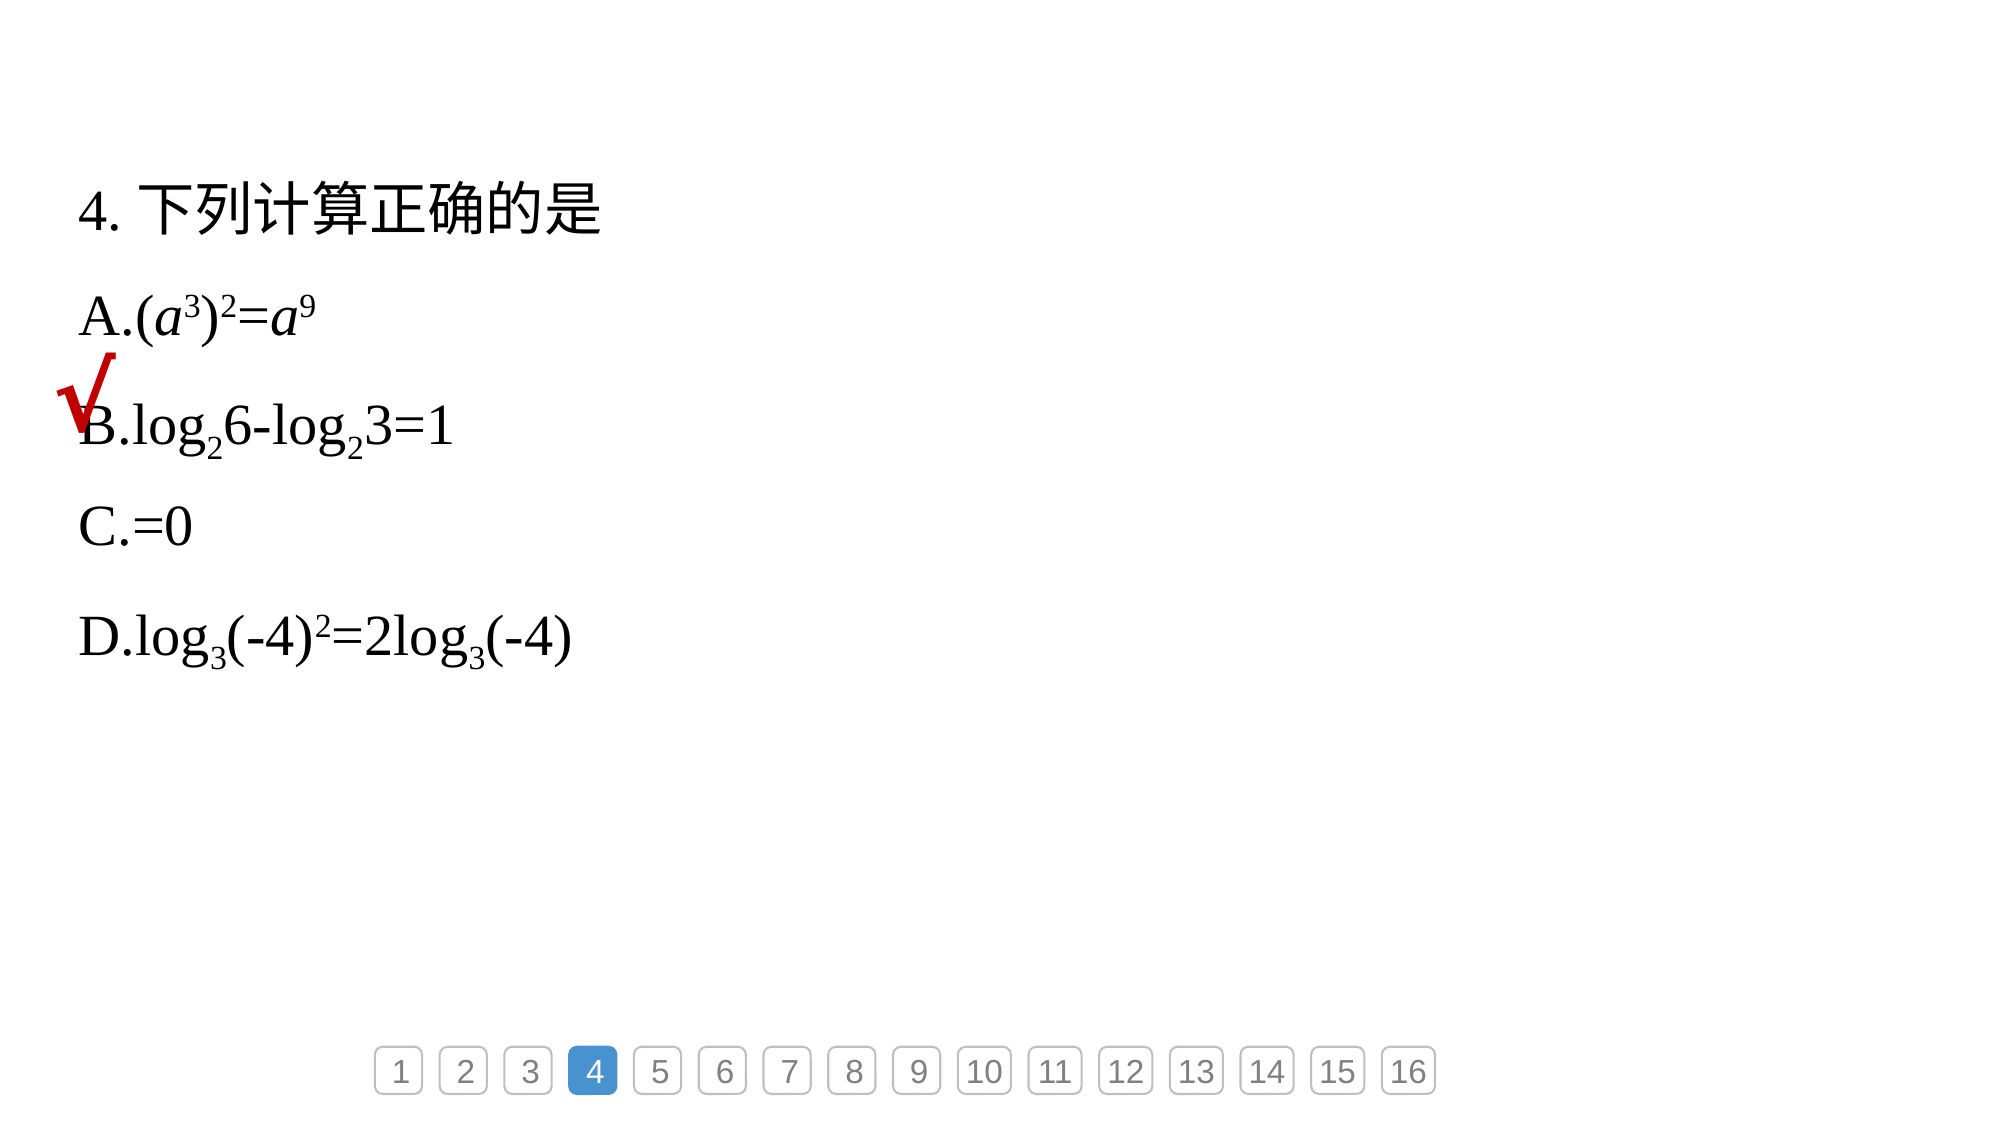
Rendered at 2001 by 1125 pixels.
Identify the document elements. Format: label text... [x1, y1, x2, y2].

text_box 8 [827, 1045, 877, 1096]
text_box 14 [1239, 1045, 1295, 1096]
text_box 10 [956, 1045, 1012, 1096]
text_box 7 [762, 1045, 812, 1096]
text_box 4 [568, 1045, 618, 1096]
text_box 11 [1027, 1045, 1083, 1096]
text_box 12 [1098, 1045, 1154, 1096]
text_box √ [38, 330, 163, 458]
text_box 3 [503, 1045, 553, 1096]
text_box 9 [891, 1045, 942, 1096]
text_box 1 [373, 1045, 424, 1096]
text_box 2 [438, 1045, 488, 1096]
text_box 13 [1168, 1045, 1225, 1096]
text_box 5 [632, 1045, 683, 1096]
text_box 15 [1310, 1045, 1366, 1096]
text_box 6 [697, 1045, 748, 1096]
text_box 16 [1380, 1045, 1437, 1096]
